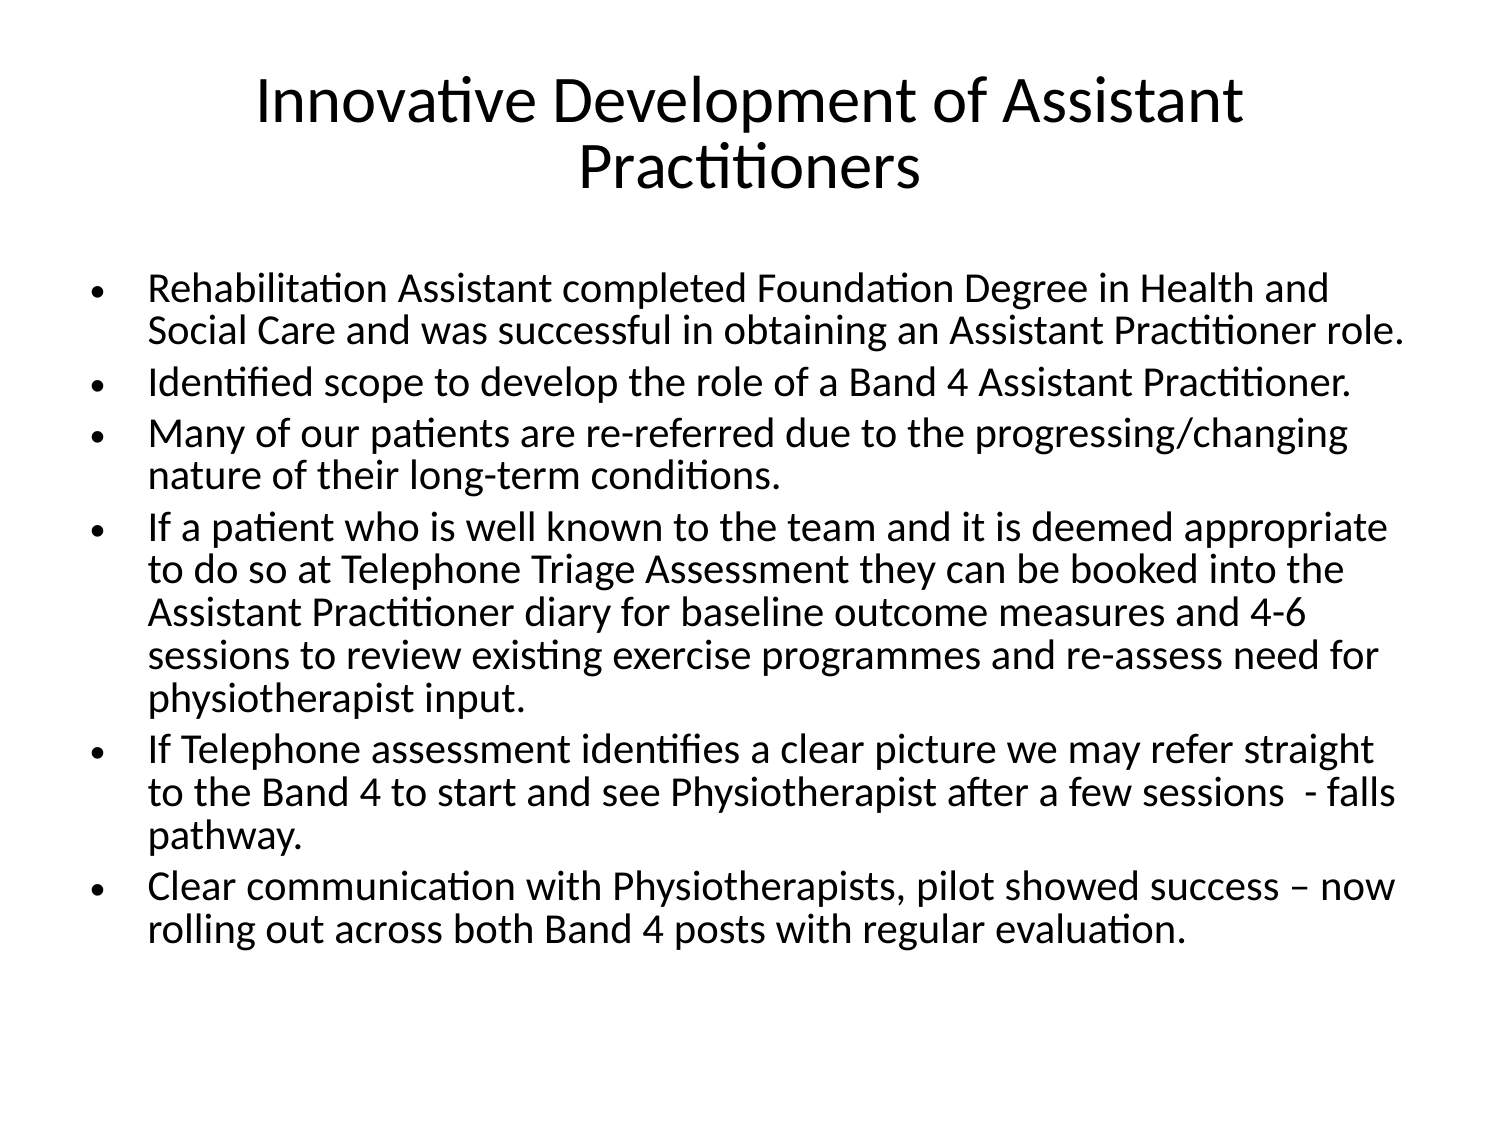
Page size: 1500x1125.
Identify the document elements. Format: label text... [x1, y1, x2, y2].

list Rehabilitation Assistant completed Foundation Degree in Health and Social Care and was successful in obtaining an Assistant Practitioner role. Identified scope to develop the role of a Band 4 Assistant Practitioner. Many of our patients are re-referred due to the progressing/changing nature of their long-term conditions. If a patient who is well known to the team and it is deemed appropriate to do so at Telephone Triage Assessment they can be booked into the Assistant Practitioner diary for baseline outcome measures and 4-6 sessions to review existing exercise programmes and re-assess need for physiotherapist input. If Telephone assessment identifies a clear picture we may refer straight to the Band 4 to start and see Physiotherapist after a few sessions - falls pathway. Clear communication with Physiotherapists, pilot showed success – now rolling out across both Band 4 posts with regular evaluation. [75, 262, 1425, 1005]
title Innovative Development of Assistant Practitioners [75, 45, 1425, 233]
